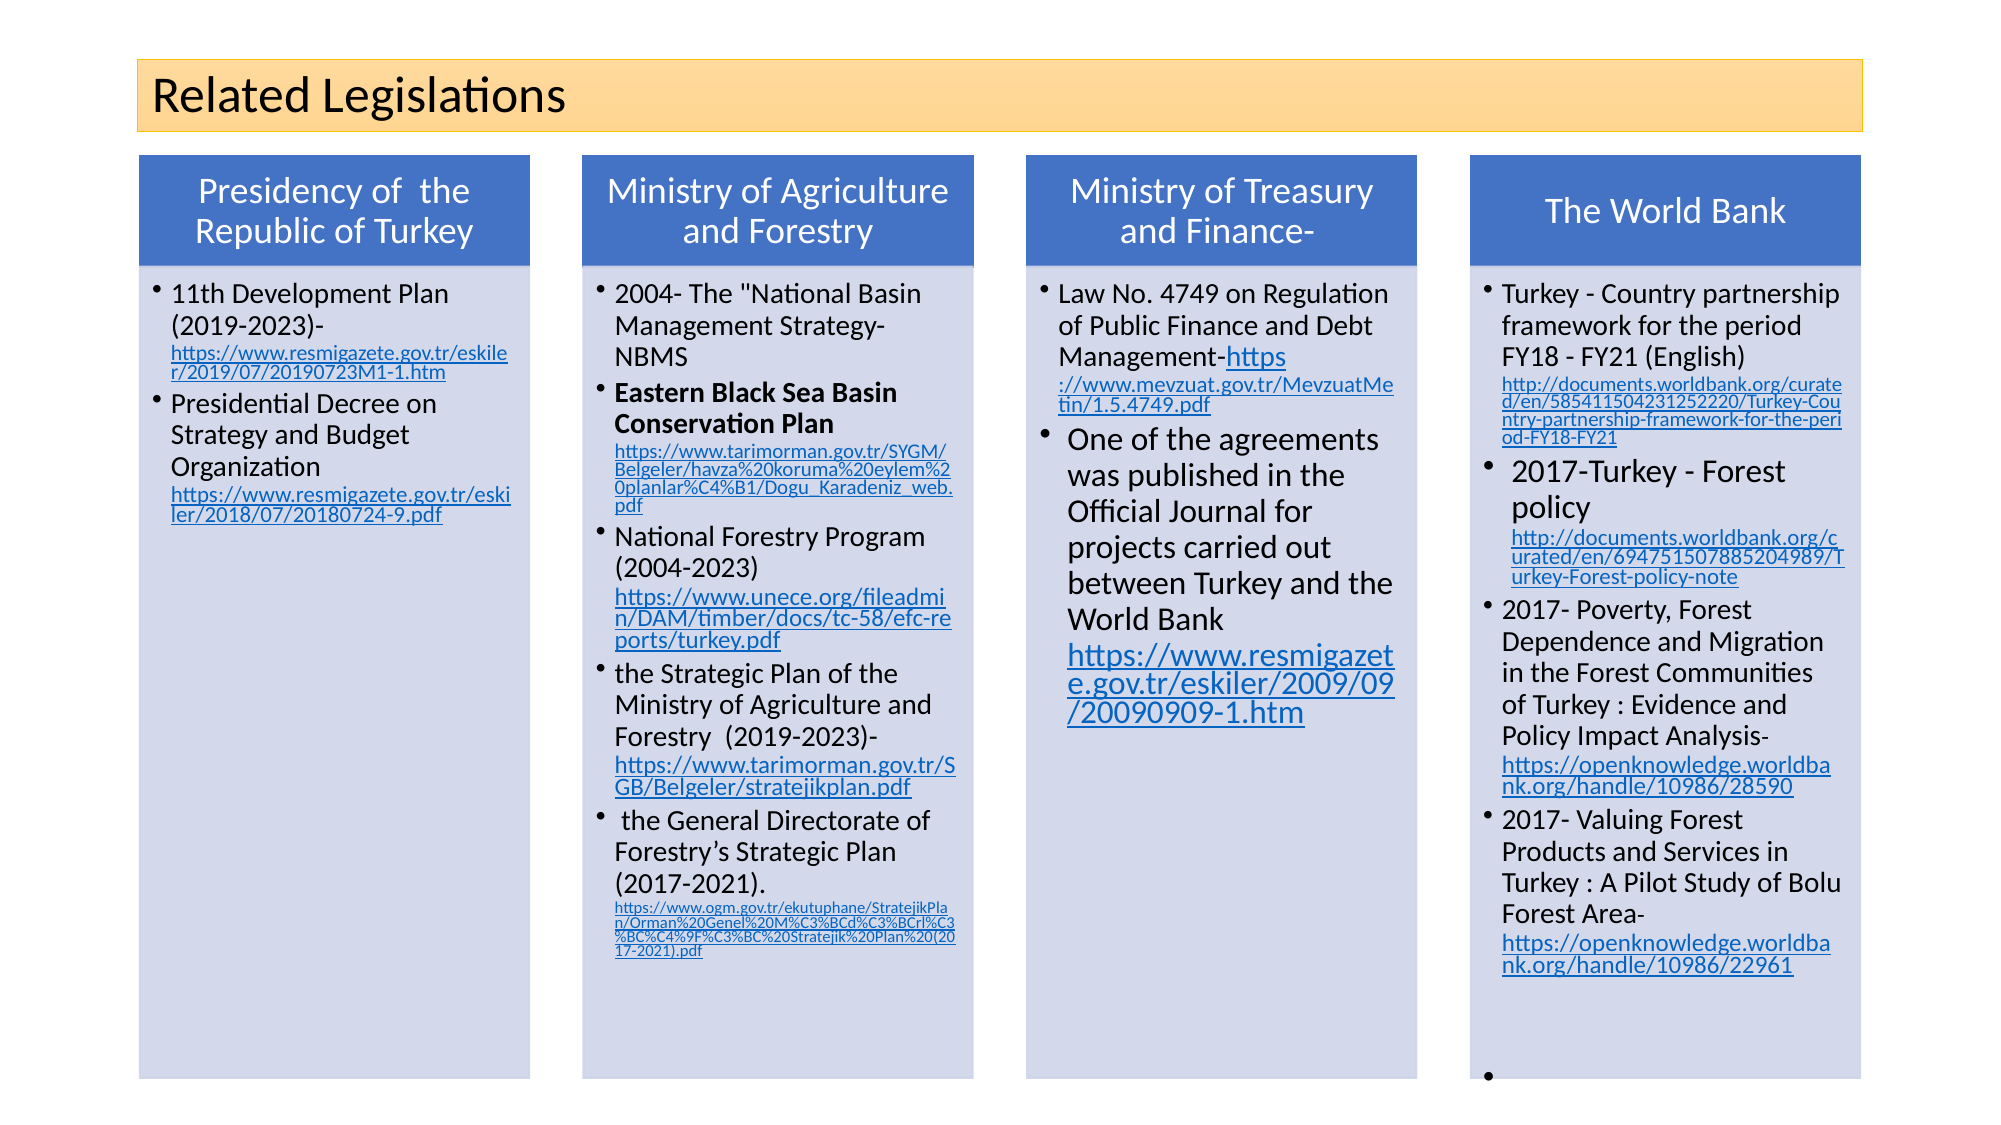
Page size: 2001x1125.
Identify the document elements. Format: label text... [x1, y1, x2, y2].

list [137, 156, 1863, 1078]
title Related Legislations [137, 59, 1863, 132]
